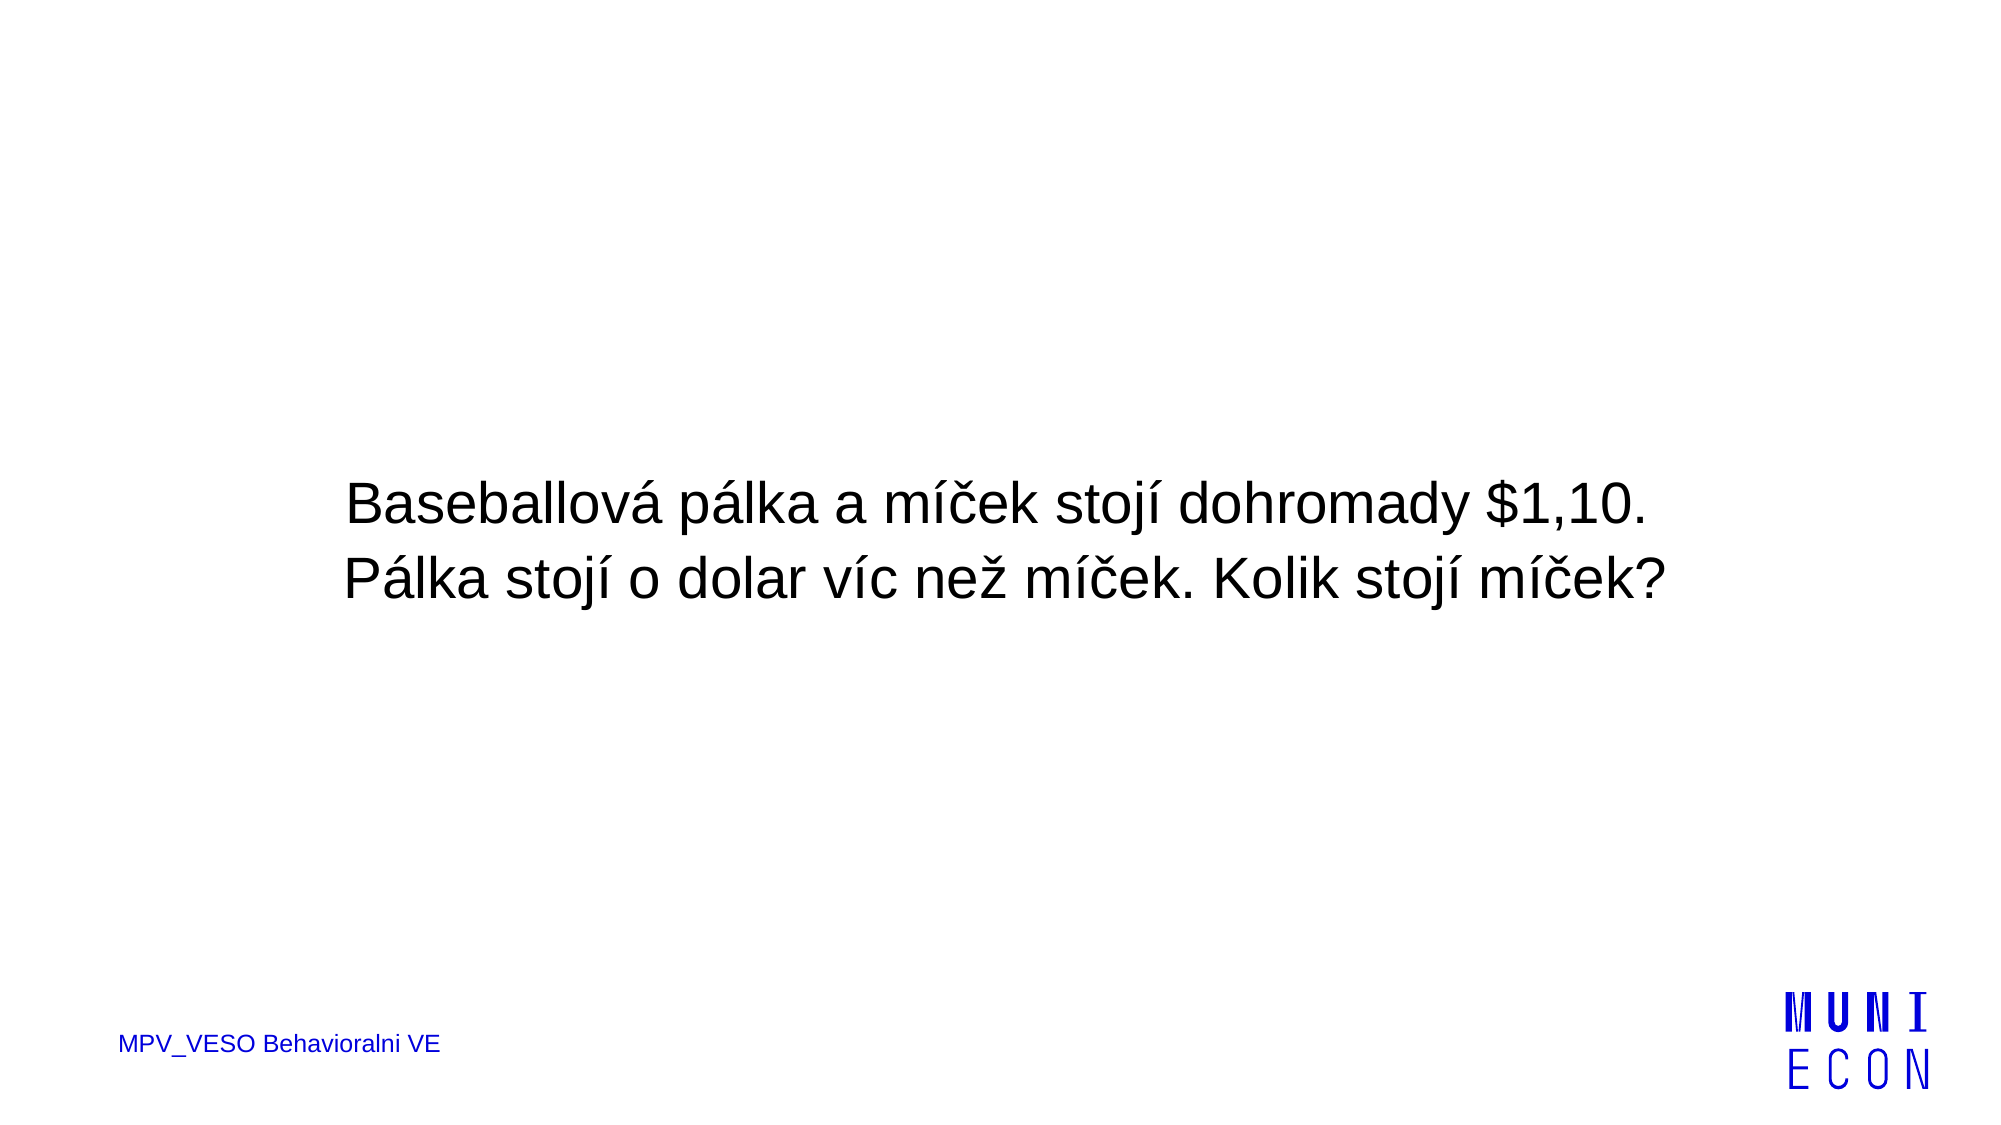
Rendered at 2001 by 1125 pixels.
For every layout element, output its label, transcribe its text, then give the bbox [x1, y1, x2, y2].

list Baseballová pálka a míček stojí dohromady $1,10. Pálka stojí o dolar víc než míček. Kolik stojí míček? [118, 113, 1883, 957]
footer MPV_VESO Behavioralni VE [118, 1021, 1418, 1063]
